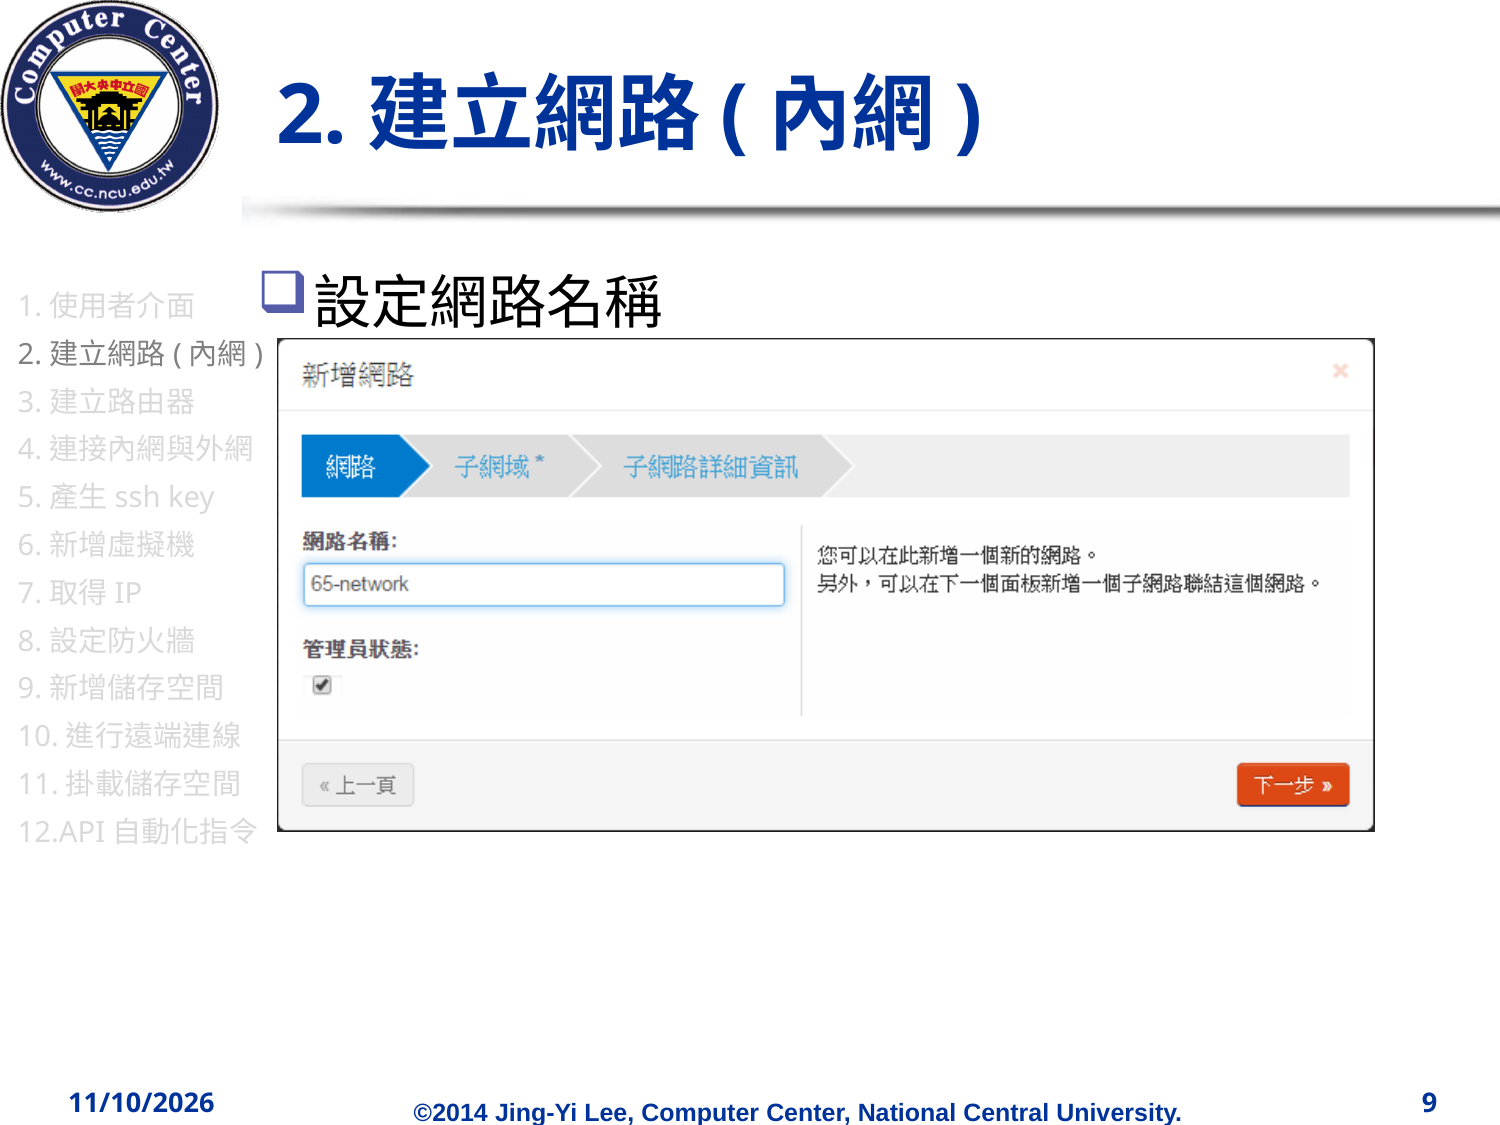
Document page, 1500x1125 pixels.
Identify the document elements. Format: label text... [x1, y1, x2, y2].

slide_number 9 [1139, 1078, 1453, 1125]
list 設定網路名稱 [242, 243, 1471, 1000]
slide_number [53, 1078, 366, 1125]
text_box 1.使用者介面 2.建立網路(內網) 3.建立路由器 4.連接內網與外網 5.產生ssh key 6.新增虛擬機 7.取得IP 8.設定防火牆 9.新增儲存空間 10.進行遠端連線 11.掛載儲存空間 12.API自動化指令 [2, 273, 1279, 1059]
title 2.建立網路(內網) [261, 42, 1500, 179]
picture [0, 0, 219, 219]
picture [242, 196, 1500, 225]
picture [277, 337, 1375, 833]
